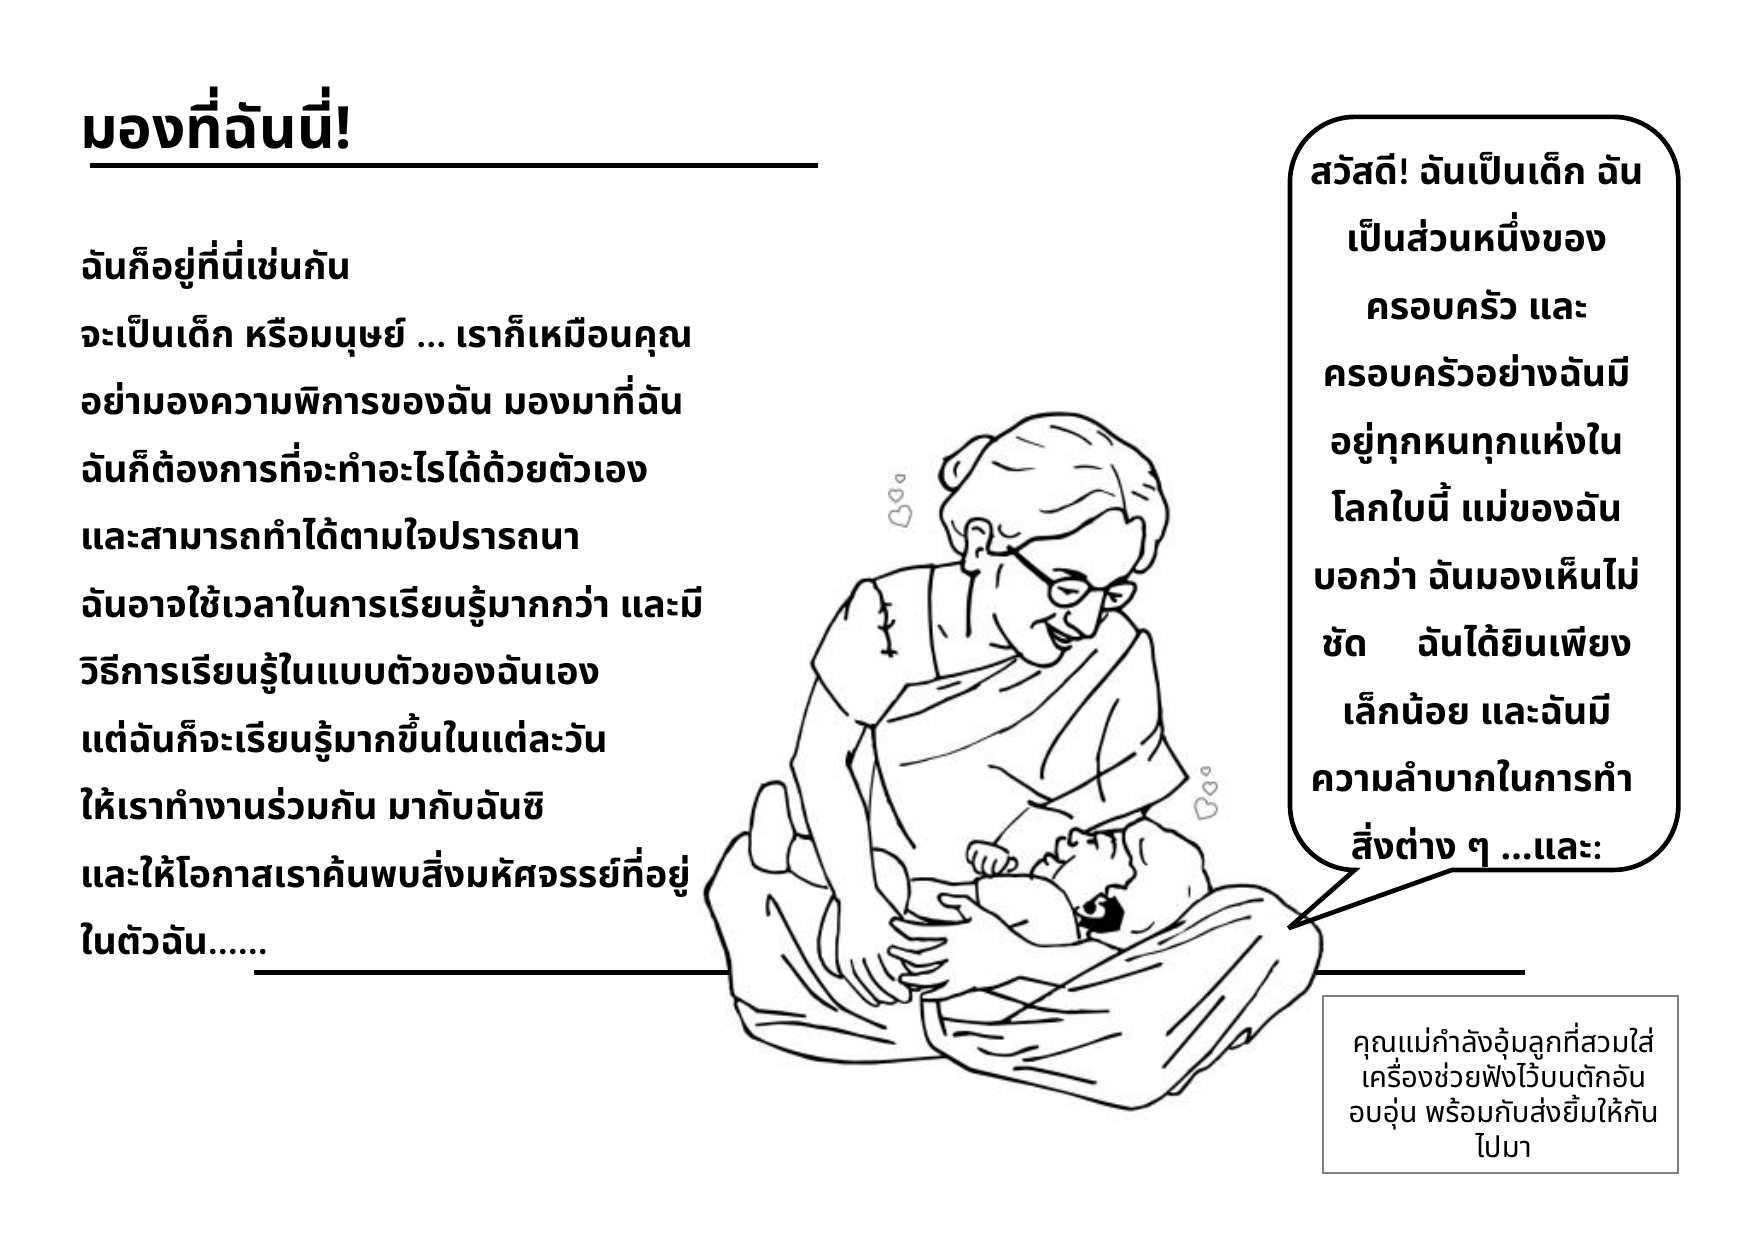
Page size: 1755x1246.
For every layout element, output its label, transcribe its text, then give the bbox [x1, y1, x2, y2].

text_box สวัสดี! ฉันเป็นเด็ก ฉันเป็นส่วนหนึ่งของครอบครัว และครอบครัวอย่างฉันมีอยู่ทุกหนทุกแห่งในโลกใบนี้ แม่ของฉันบอกว่า ฉันมองเห็นไม่ชัด ฉันได้ยินเพียงเล็กน้อย และฉันมีความลำบากในการทำ สิ่งต่าง ๆ …และ: [1290, 116, 1664, 944]
picture [1, 2, 1754, 1243]
text_box [1664, 139, 1680, 848]
text_box มองที่ฉันนี่! ฉันก็อยู่ที่นี่เช่นกัน จะเป็นเด็ก หรือมนุษย์ ... เราก็เหมือนคุณ อย่ามองความพิการของฉัน มองมาที่ฉัน ฉันก็ต้องการที่จะทำอะไรได้ด้วยตัวเอง และสามารถทำได้ตามใจปรารถนา ฉันอาจใช้เวลาในการเรียนรู้มากกว่า และมีวิธีการเรียนรู้ในแบบตัวของฉันเอง แต่ฉันก็จะเรียนรู้มากขึ้นในแต่ละวัน ให้เราทำงานร่วมกัน มากับฉันซิ และให้โอกาสเราค้นพบสิ่งมหัศจรรย์ที่อยู่ในตัวฉัน...... [65, 82, 730, 970]
text_box [1322, 995, 1679, 1174]
